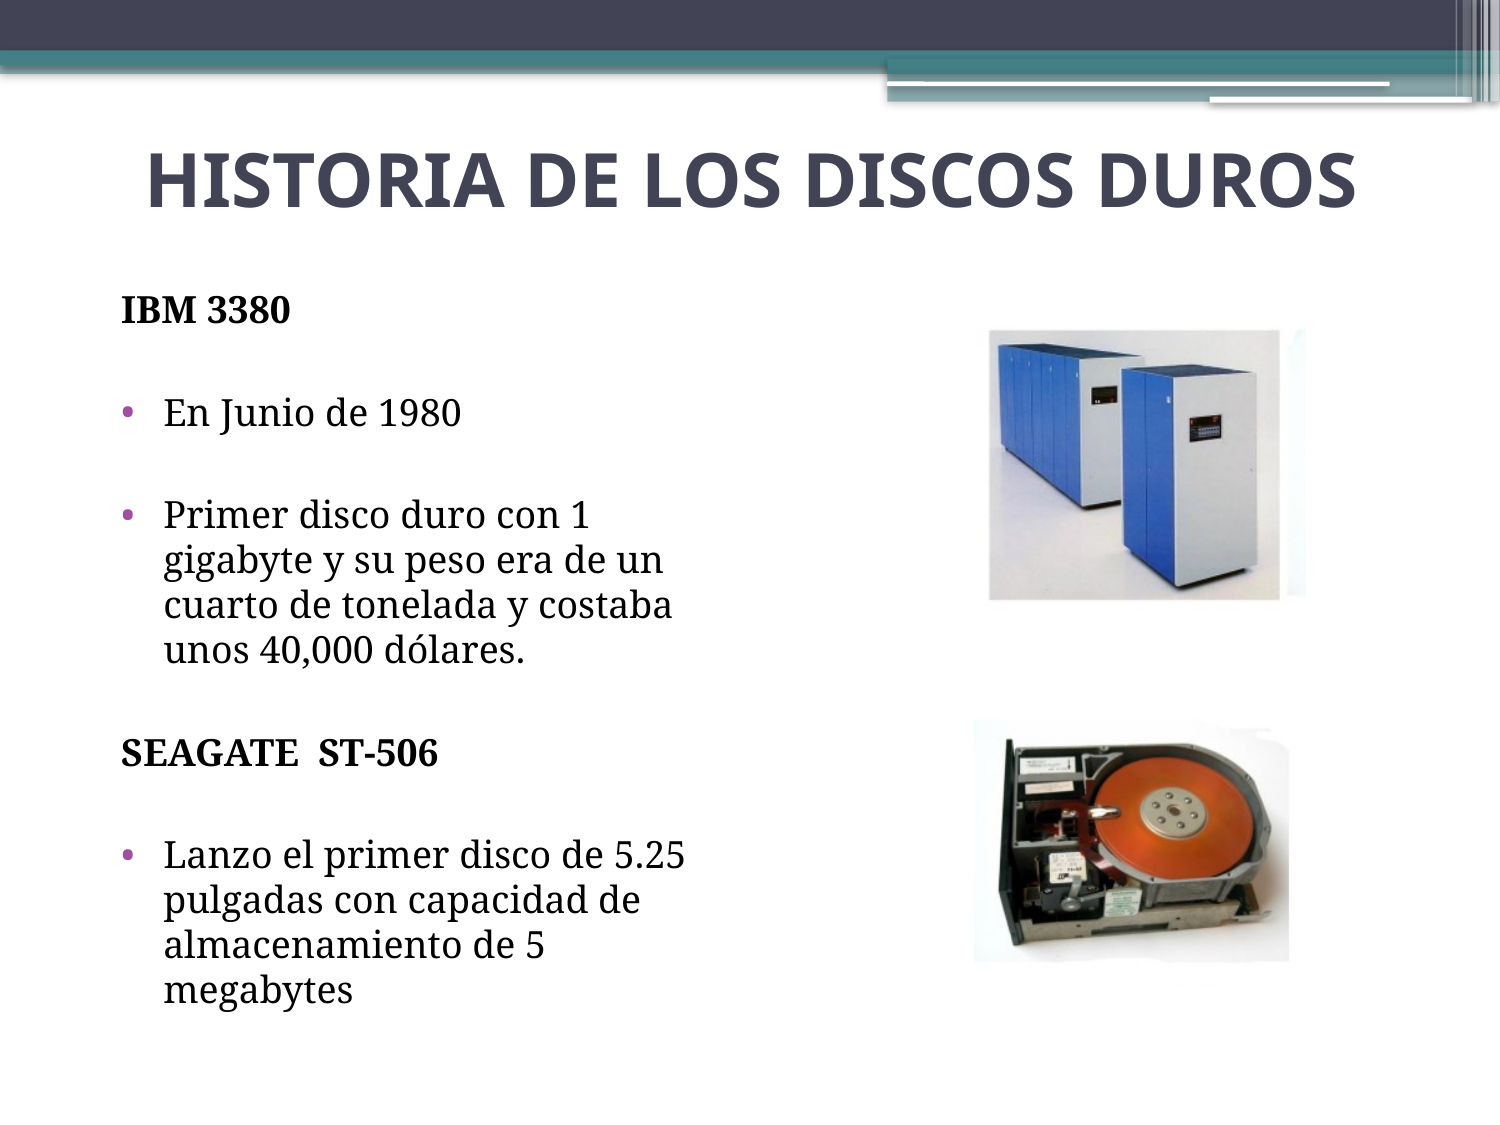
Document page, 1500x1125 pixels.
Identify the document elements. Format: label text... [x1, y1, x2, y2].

list IBM 3380 En Junio de 1980 Primer disco duro con 1 gigabyte y su peso era de un cuarto de tonelada y costaba unos 40,000 dólares. SEAGATE ST-506 Lanzo el primer disco de 5.25 pulgadas con capacidad de almacenamiento de 5 megabytes [88, 278, 751, 1022]
picture [974, 703, 1294, 999]
title HISTORIA DE LOS DISCOS DUROS [76, 90, 1427, 265]
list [974, 302, 1306, 626]
